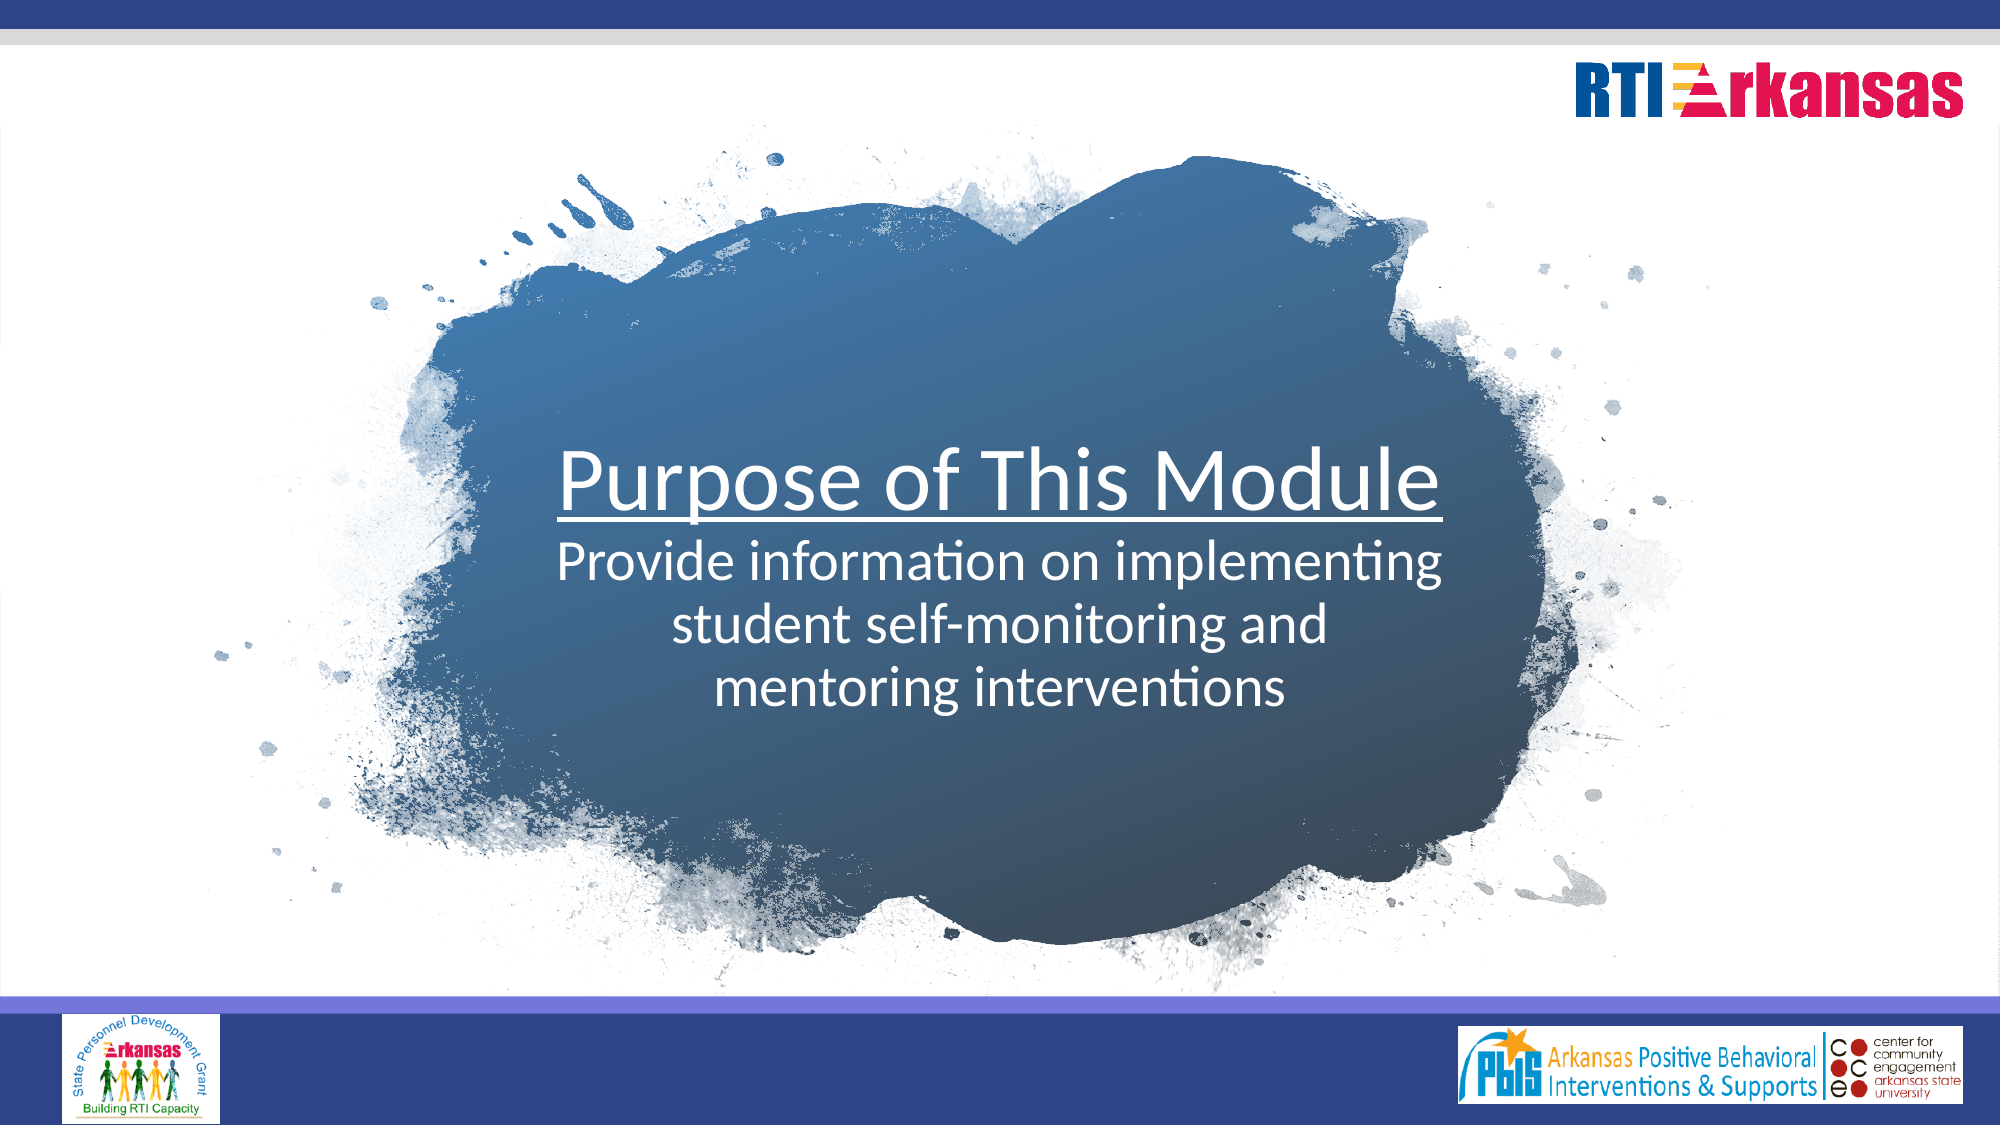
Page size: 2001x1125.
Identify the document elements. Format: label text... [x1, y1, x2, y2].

picture [1458, 1025, 1964, 1104]
picture [62, 1013, 220, 1124]
picture [0, 55, 2000, 996]
title Purpose of This Module Provide information on implementing student self-monitoring and mentoring interventions [527, 343, 1473, 808]
